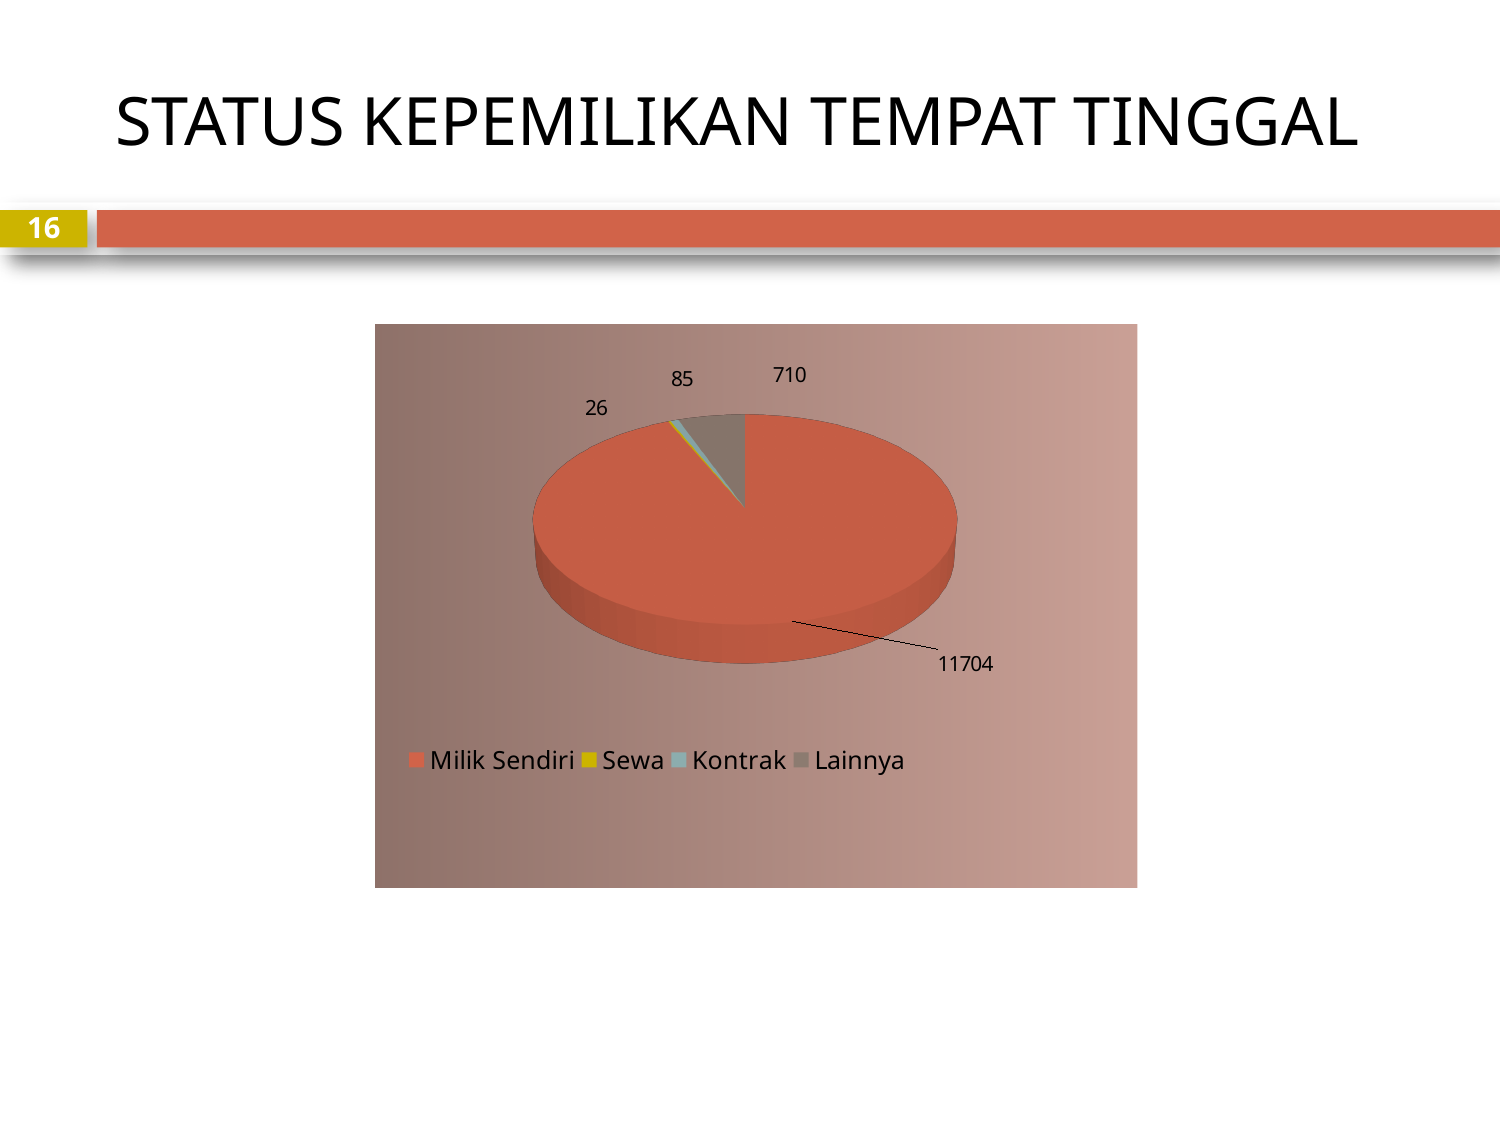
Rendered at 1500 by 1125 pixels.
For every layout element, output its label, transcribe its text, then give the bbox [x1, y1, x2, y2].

chart [374, 324, 1138, 888]
slide_number 16 [0, 208, 88, 249]
title STATUS KEPEMILIKAN TEMPAT TINGGAL [100, 37, 1438, 200]
